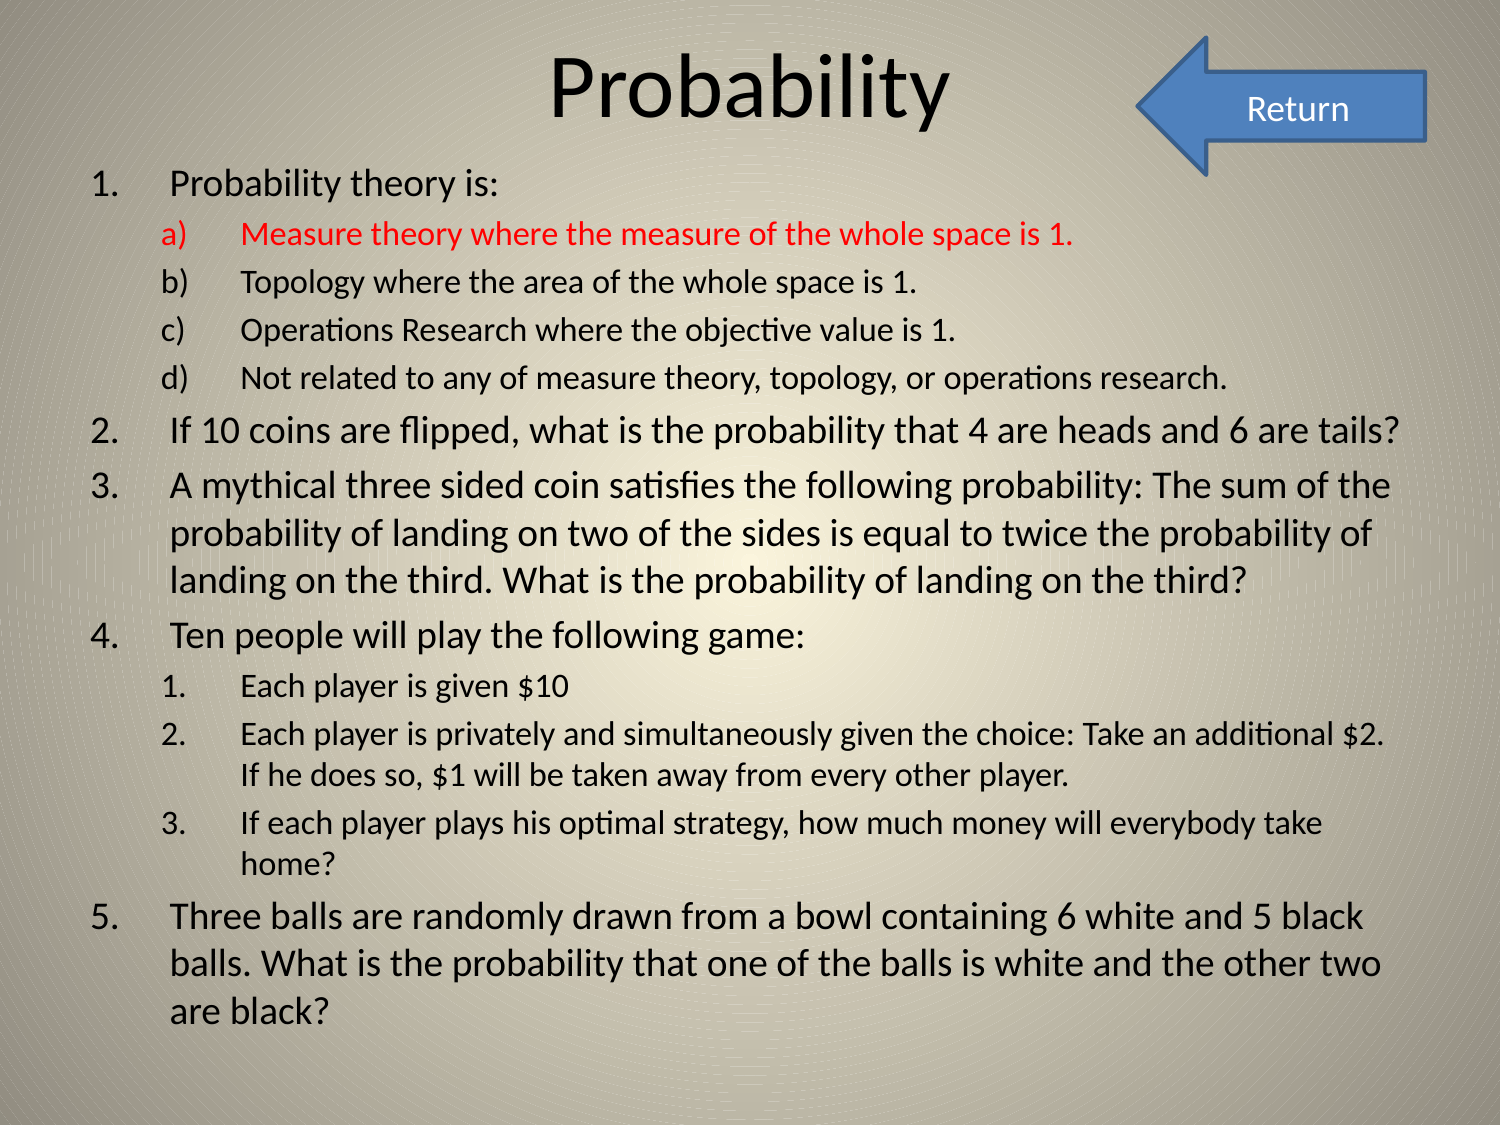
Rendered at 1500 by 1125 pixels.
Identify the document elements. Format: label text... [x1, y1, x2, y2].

title Probability [75, 0, 1425, 175]
text_box Return [1135, 35, 1428, 177]
